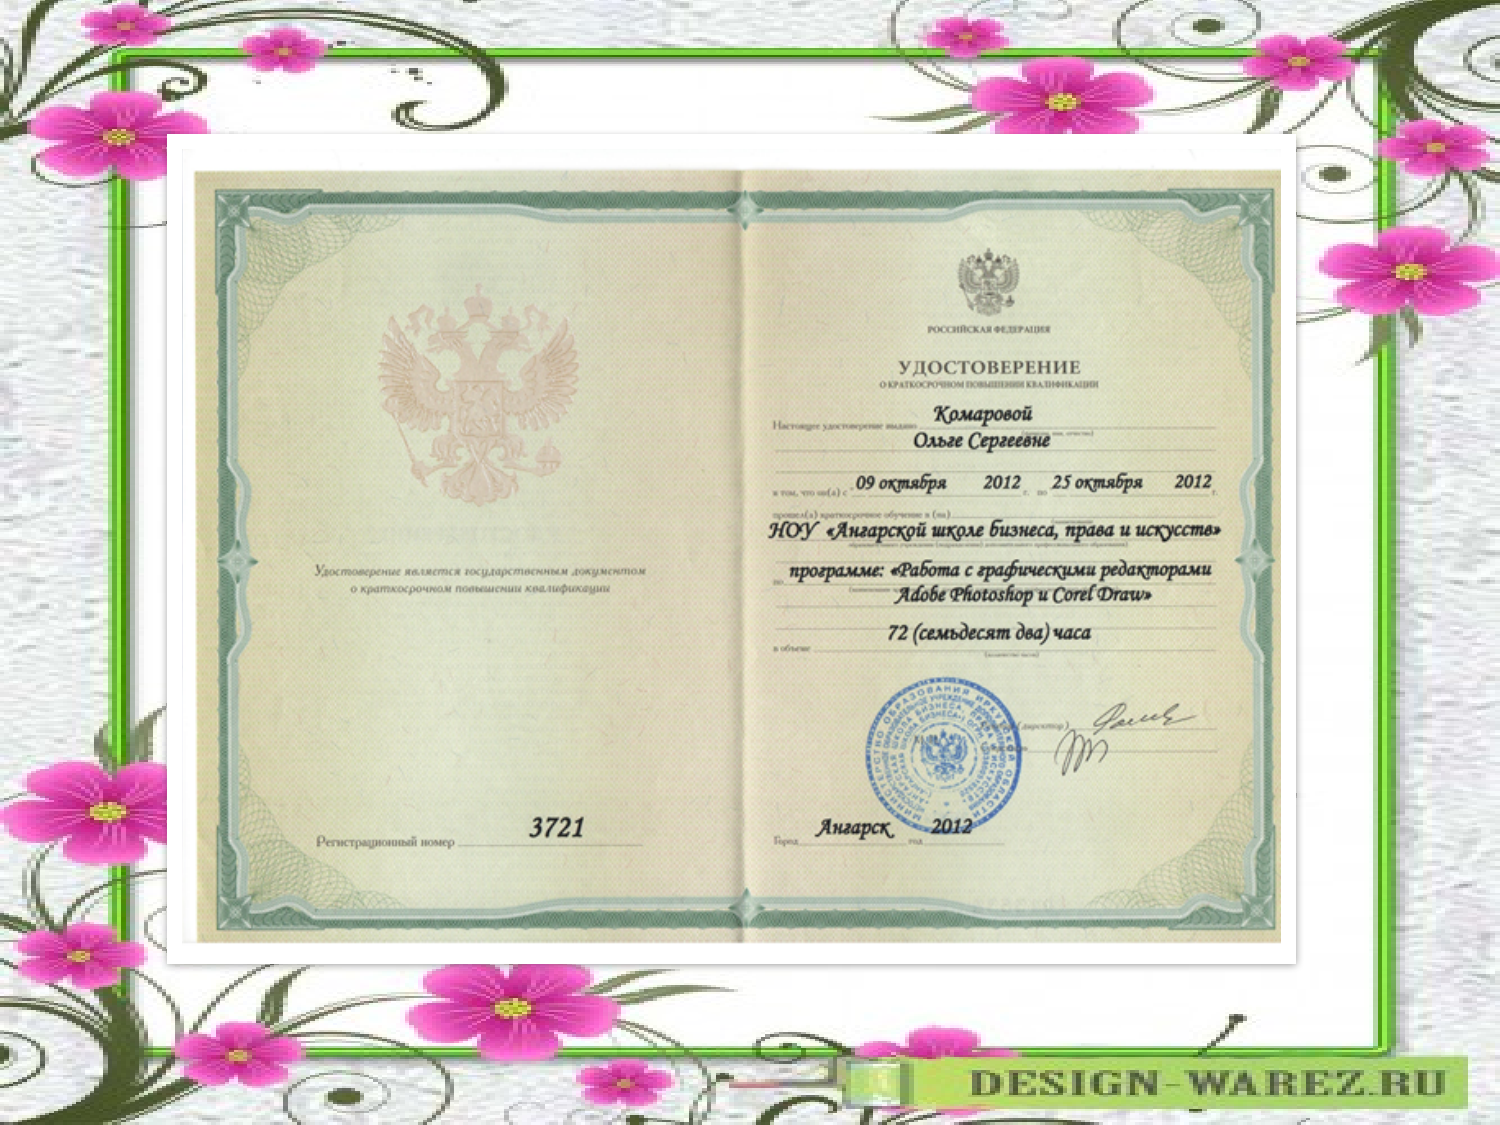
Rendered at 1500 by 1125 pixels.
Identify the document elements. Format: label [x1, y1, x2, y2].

picture [181, 148, 1282, 950]
list [0, 0, 1500, 1125]
